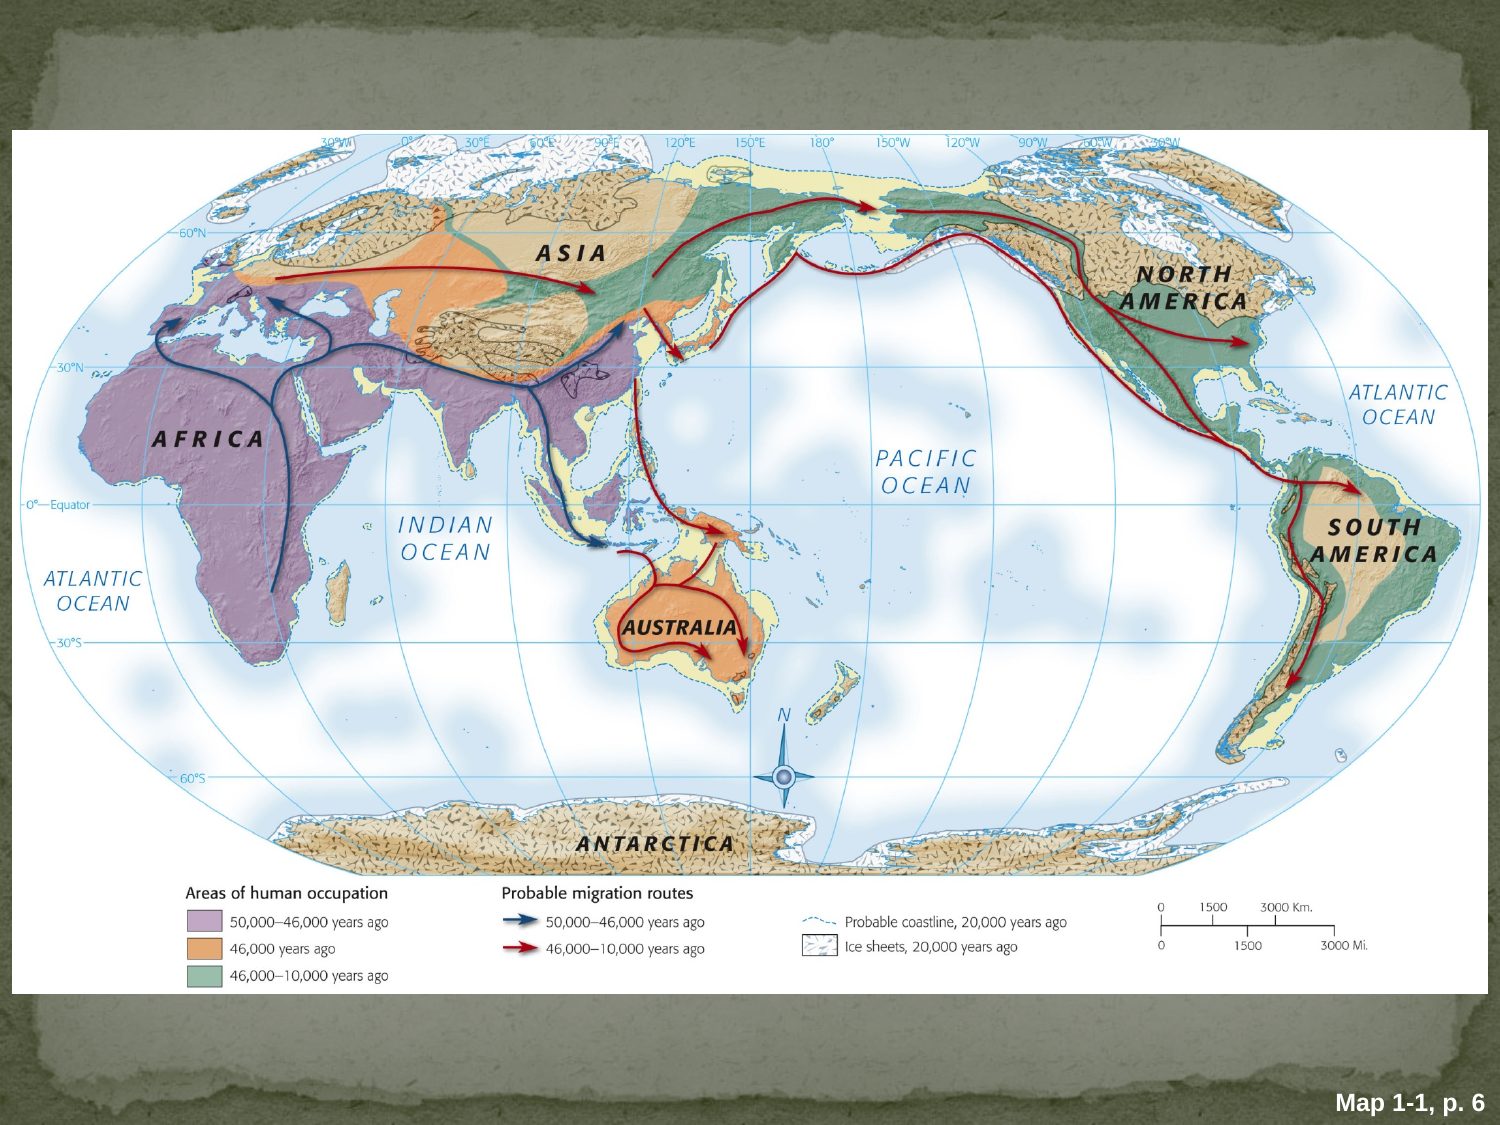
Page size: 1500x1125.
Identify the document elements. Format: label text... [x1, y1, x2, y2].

picture [12, 130, 1488, 994]
text_box Map 1-1, p. 6 [1321, 1080, 1500, 1124]
